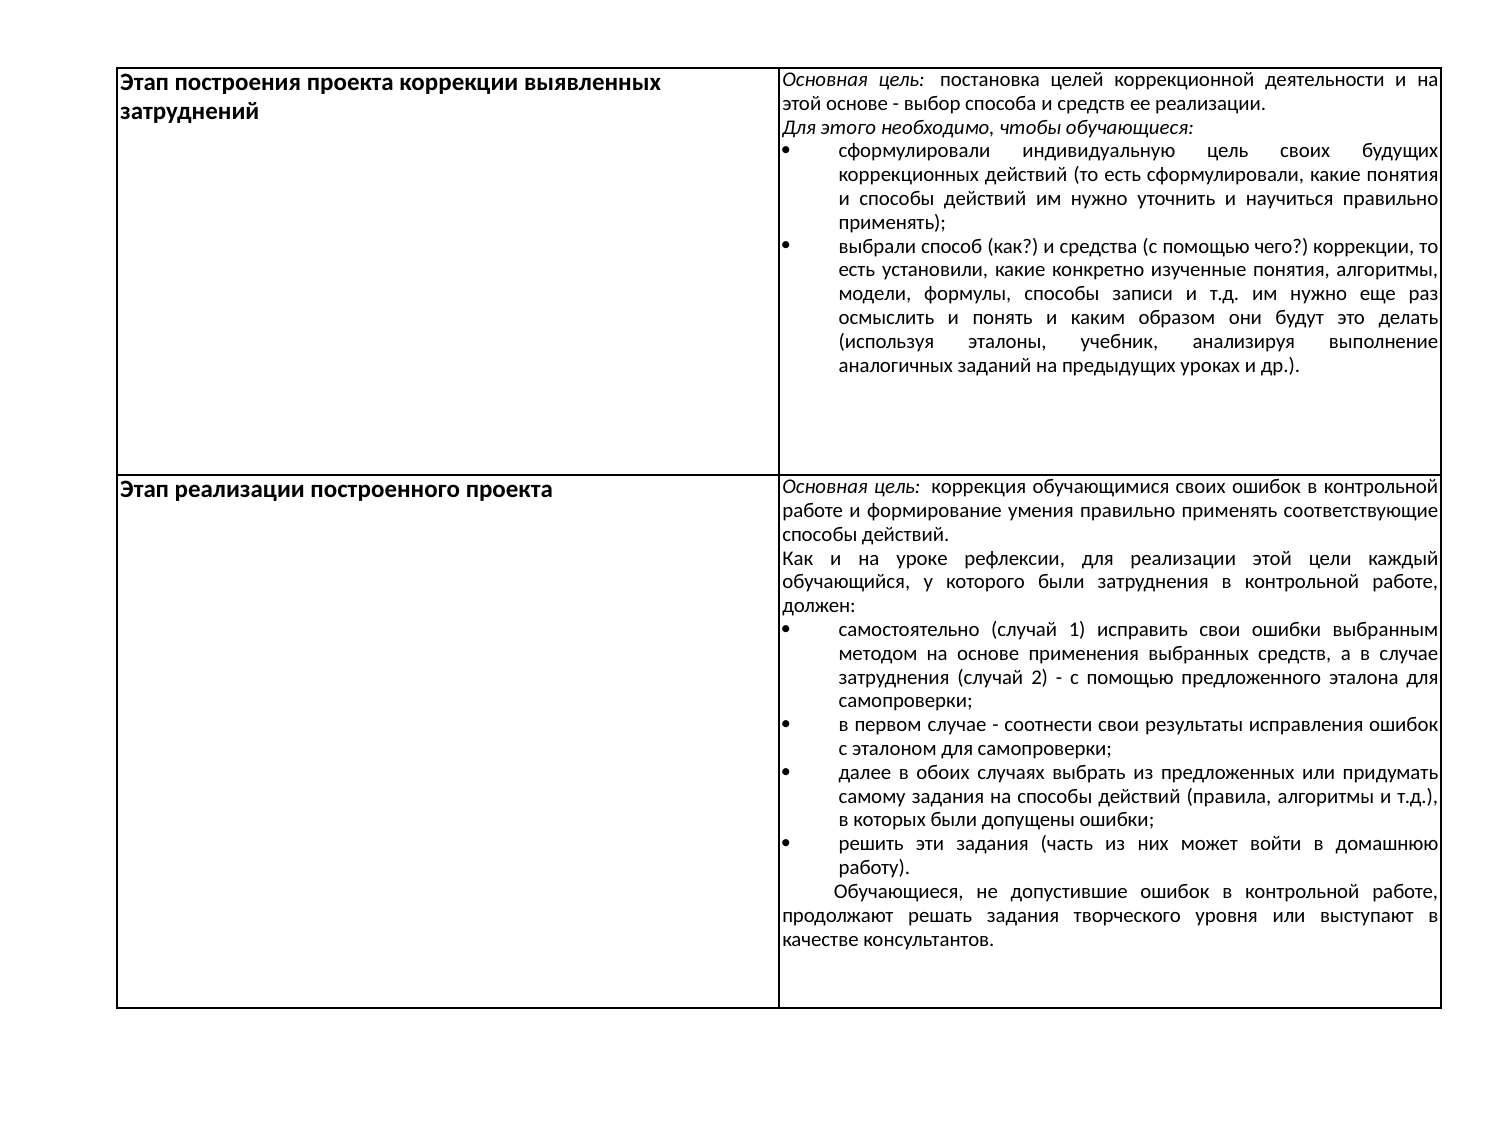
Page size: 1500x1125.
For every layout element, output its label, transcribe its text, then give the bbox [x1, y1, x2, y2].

table_cell Основная цель: коррекция обучающимися своих ошибок в контрольной работе и формирование умения правильно применять соответствующие способы действий. Как и на уроке рефлексии, для реализации этой цели каждый обучающийся, у которого были затруднения в контрольной работе, должен: самостоятельно (случай 1) исправить свои ошибки выбранным методом на основе применения выбранных средств, а в случае затруднения (случай 2) - с помощью предложенного эталона для самопроверки; в первом случае - соотнести свои результаты исправления ошибок с эталоном для самопроверки; далее в обоих случаях выбрать из предложенных или придумать самому задания на способы действий (правила, алгоритмы и т.д.), в которых были допущены ошибки; решить эти задания (часть из них может войти в домашнюю работу). Обучающиеся, не допустившие ошибок в контрольной работе, продолжают решать задания творческого уровня или выступают в качестве консультантов. [780, 476, 1440, 1007]
table_header Основная цель: постановка целей коррекционной деятельности и на этой основе - выбор способа и средств ее реализации. Для этого необходимо, чтобы обучающиеся: сформулировали индивидуальную цель своих будущих коррекционных действий (то есть сформулировали, какие понятия и способы действий им нужно уточнить и научиться правильно применять); выбрали способ (как?) и средства (с помощью чего?) коррекции, то есть установили, какие конкретно изученные понятия, алгоритмы, модели, формулы, способы записи и т.д. им нужно еще раз осмыслить и понять и каким образом они будут это делать (используя эталоны, учебник, анализируя выполнение аналогичных заданий на предыдущих уроках и др.). [780, 69, 1440, 474]
table_cell Этап реализации построенного проекта [118, 476, 778, 1007]
table_header Этап построения проекта коррекции выявленных затруднений [118, 69, 778, 474]
